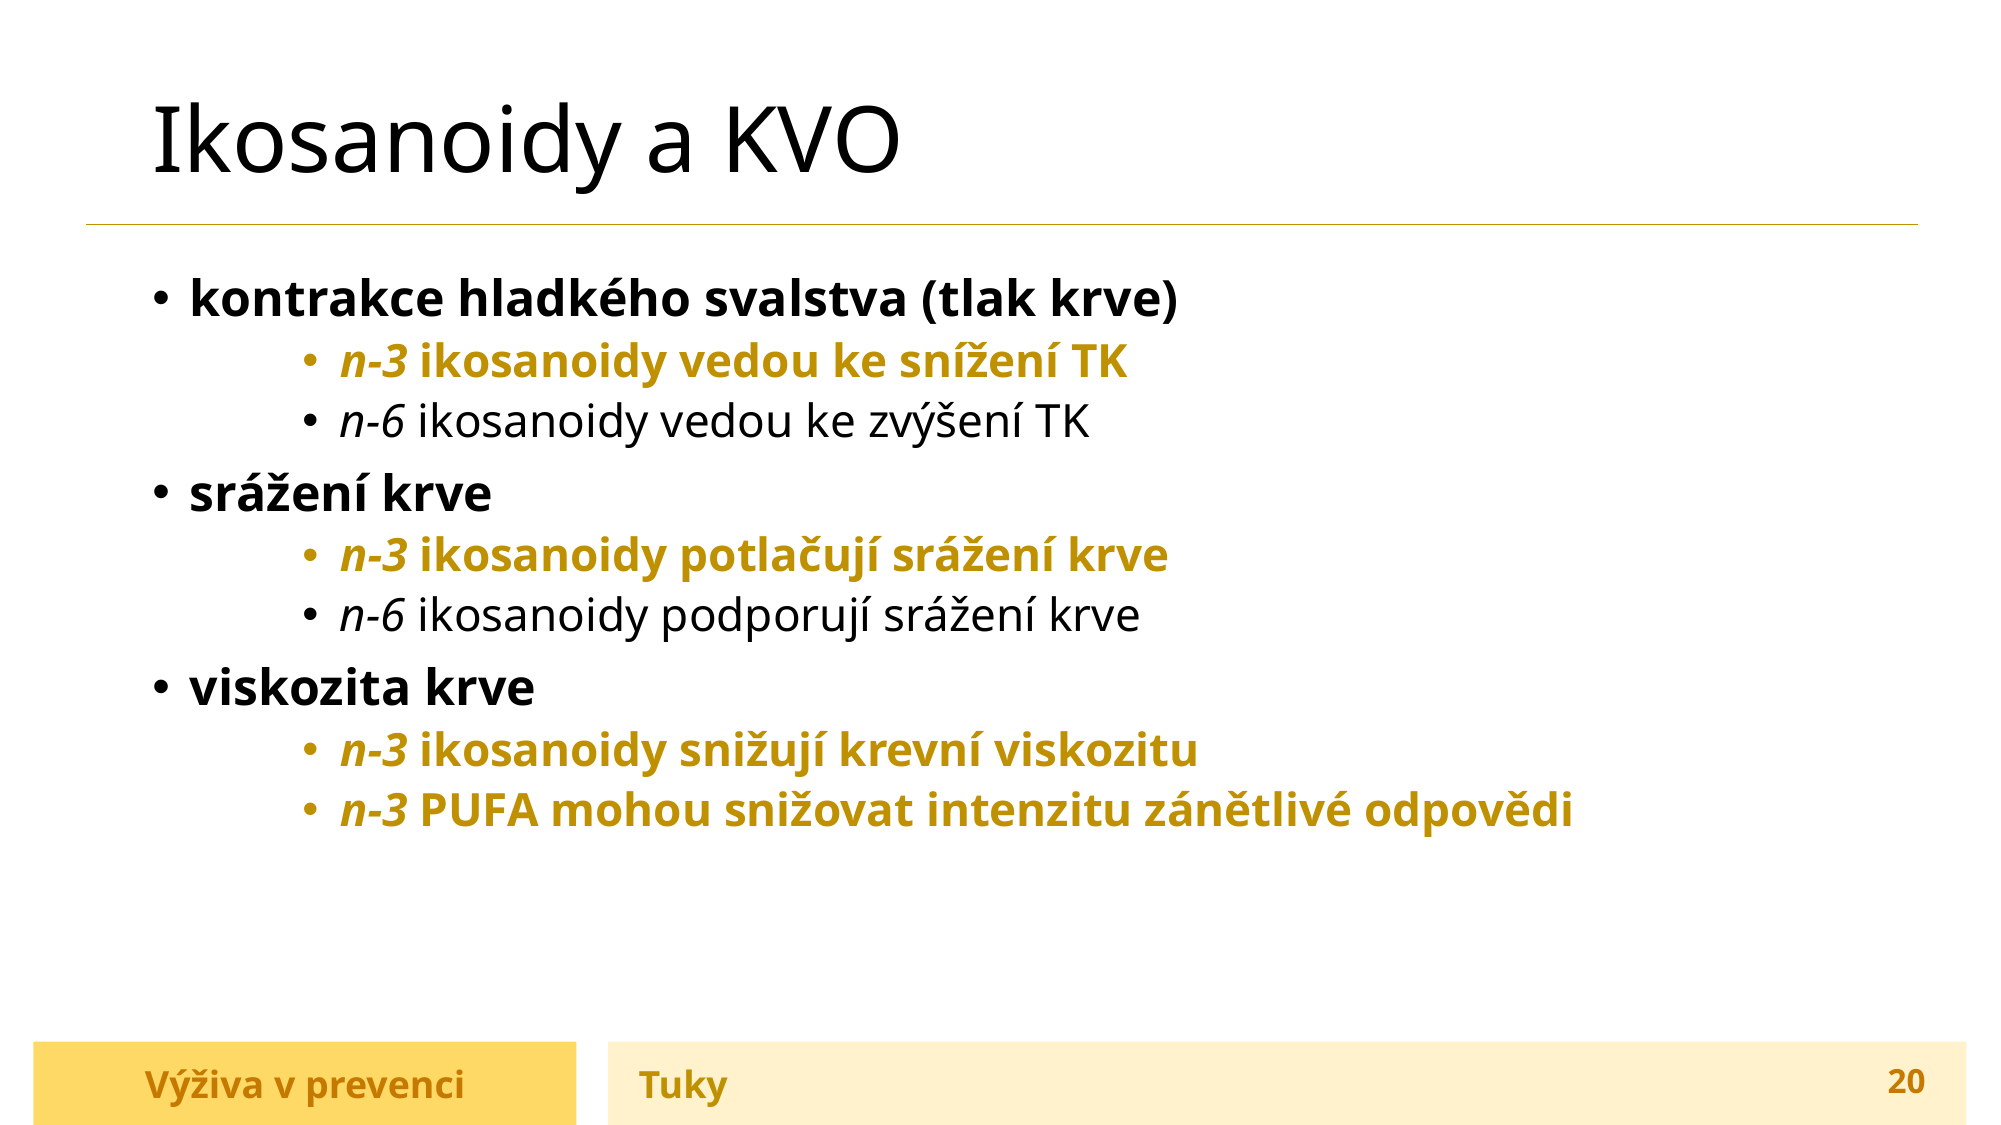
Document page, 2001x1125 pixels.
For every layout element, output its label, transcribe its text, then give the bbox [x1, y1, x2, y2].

slide_number 20 [1490, 1053, 1941, 1114]
title Ikosanoidy a KVO [137, 59, 1863, 227]
list kontrakce hladkého svalstva (tlak krve) n-3 ikosanoidy vedou ke snížení TK n-6 ikosanoidy vedou ke zvýšení TK srážení krve n-3 ikosanoidy potlačují srážení krve n-6 ikosanoidy podporují srážení krve viskozita krve n-3 ikosanoidy snižují krevní viskozitu n-3 PUFA mohou snižovat intenzitu zánětlivé odpovědi [137, 265, 1863, 985]
footer Výživa v prevenci [125, 1053, 486, 1114]
text_box Tuky [623, 1053, 1063, 1114]
